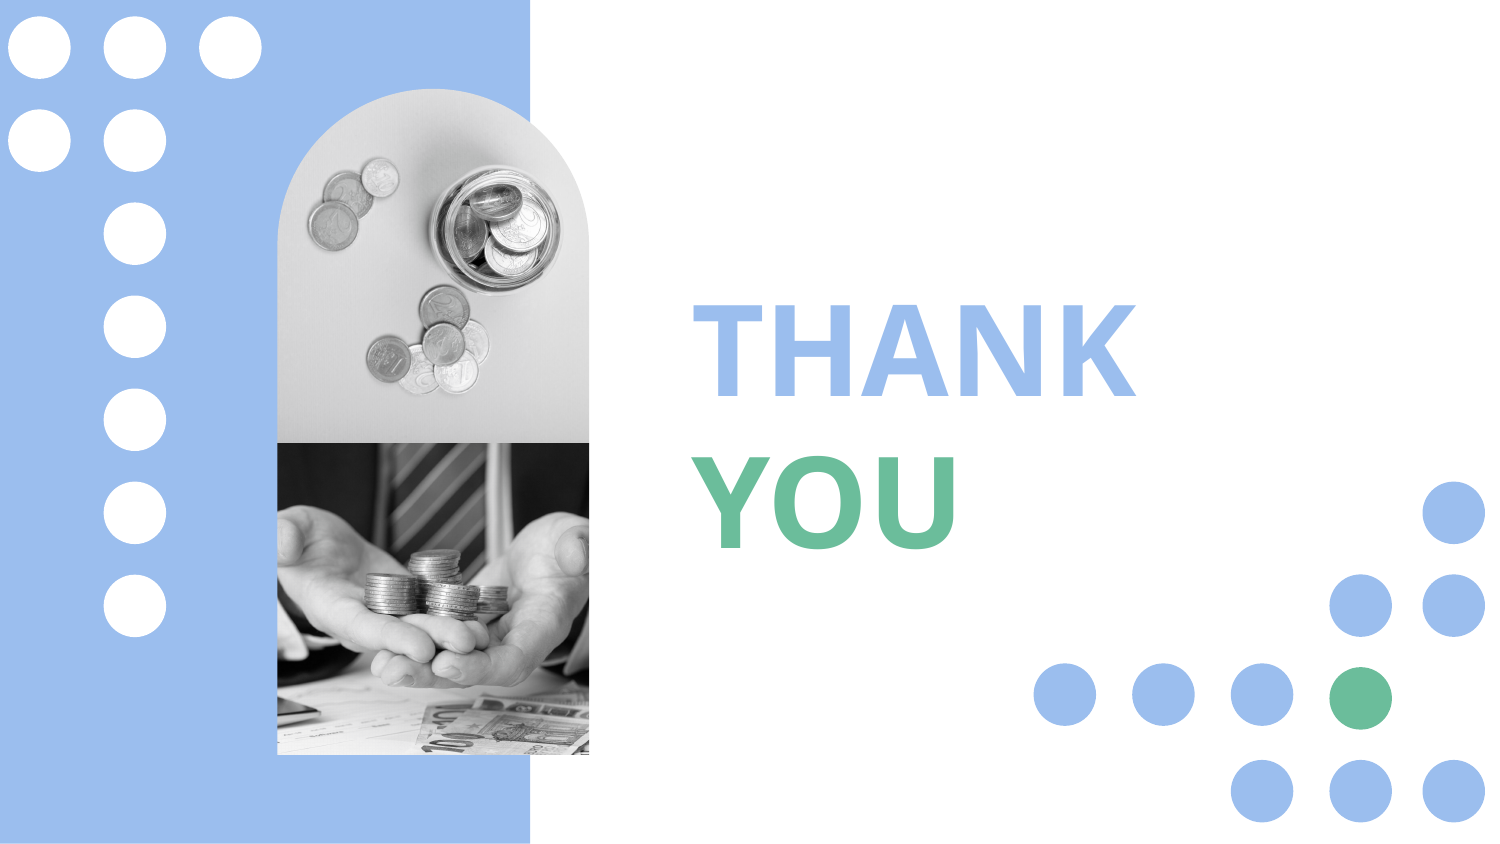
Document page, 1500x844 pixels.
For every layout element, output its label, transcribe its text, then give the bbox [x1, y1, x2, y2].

title THANK YOU [676, 214, 1383, 630]
text_box [103, 109, 167, 172]
text_box [199, 16, 262, 79]
picture [277, 88, 590, 756]
text_box [103, 295, 167, 358]
text_box [8, 109, 71, 172]
text_box [103, 574, 167, 638]
text_box [103, 481, 167, 545]
text_box [103, 388, 167, 452]
text_box [103, 202, 167, 265]
text_box [103, 16, 167, 79]
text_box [1033, 481, 1486, 823]
text_box [8, 16, 71, 79]
